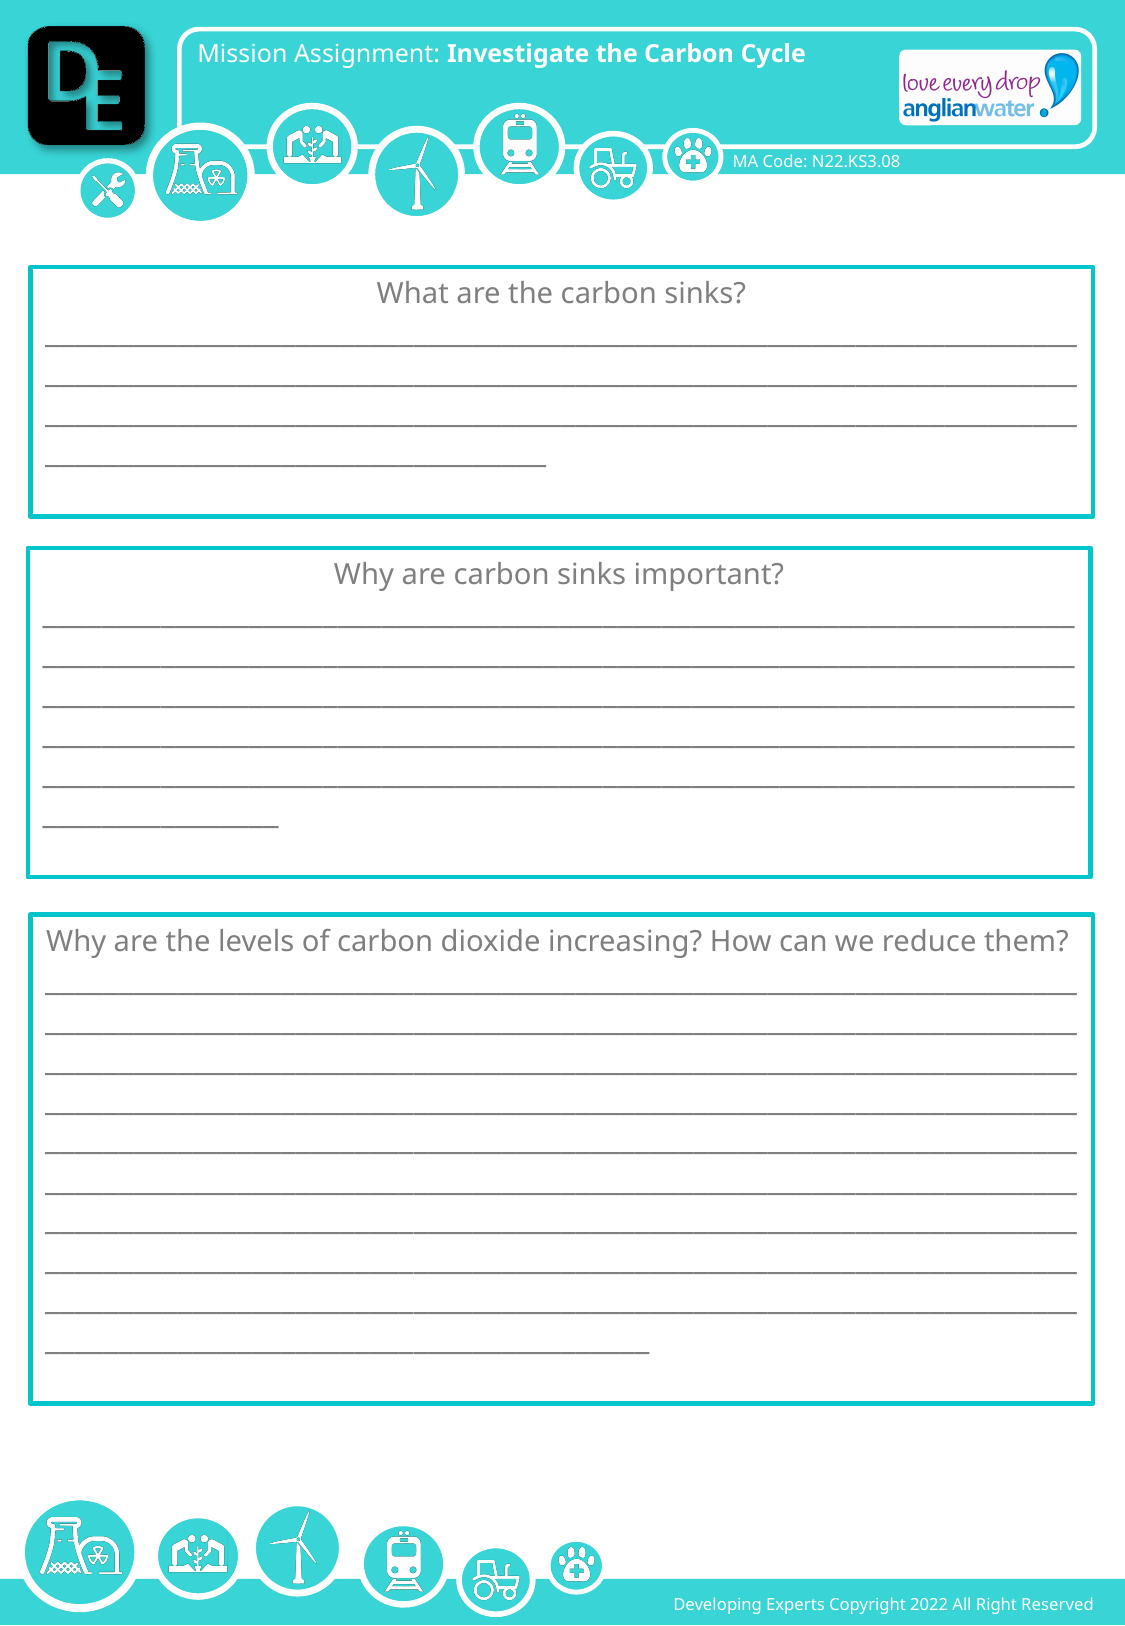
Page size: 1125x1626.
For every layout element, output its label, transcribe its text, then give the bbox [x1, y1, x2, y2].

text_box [17, 1493, 142, 1612]
picture [27, 26, 152, 145]
picture [899, 49, 1082, 126]
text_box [663, 128, 723, 185]
text_box [0, 0, 1125, 175]
text_box [190, 28, 1096, 148]
text_box What are the carbon sinks? ____________________________________________________________________________________________________________________________________________________________________________________________________________________________________________________ [30, 266, 1093, 517]
text_box Why are carbon sinks important? ______________________________________________________________________________________________________________________________________________________________________________________________________________________________________________________________________________________________________________________________________________________________________________ [27, 548, 1091, 878]
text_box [574, 131, 652, 205]
text_box Developing Experts Copyright 2022 All Right Reserved [626, 1586, 1110, 1621]
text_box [546, 1537, 606, 1594]
text_box MA Code: N22.KS3.08 [723, 143, 1020, 179]
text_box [267, 103, 357, 190]
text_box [358, 1520, 449, 1607]
text_box [0, 1578, 1125, 1625]
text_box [457, 1543, 535, 1617]
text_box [152, 1512, 244, 1599]
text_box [474, 103, 565, 190]
text_box Mission Assignment: Investigate the Carbon Cycle [182, 30, 900, 105]
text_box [146, 123, 254, 228]
text_box [178, 37, 267, 148]
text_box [368, 121, 464, 229]
text_box Why are the levels of carbon dioxide increasing? How can we reduce them? _______________________________________________________________________________________________________________________________________________________________________________________________________________________________________________________________________________________________________________________________________________________________________________________________________________________________________________________________________________________________________________________________________________________________________________________________________________________________________________________________________________________________ [30, 914, 1093, 1404]
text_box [76, 159, 140, 222]
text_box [249, 1495, 345, 1603]
